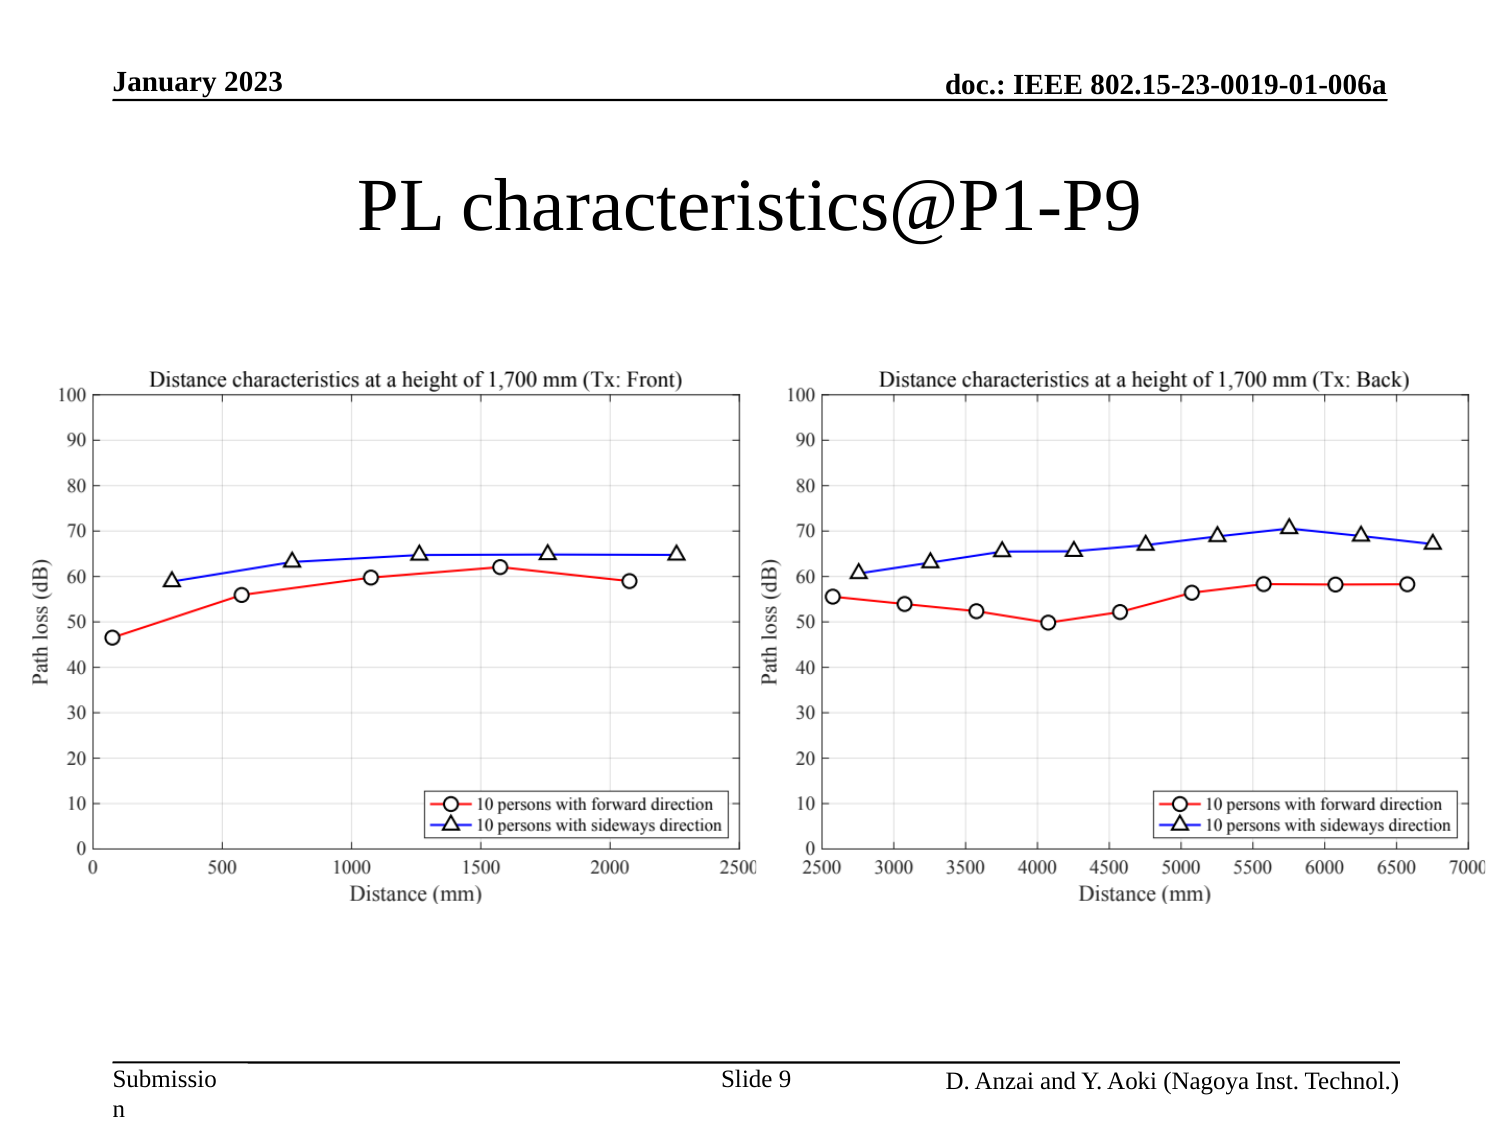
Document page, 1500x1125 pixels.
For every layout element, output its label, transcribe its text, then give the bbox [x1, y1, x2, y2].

picture [32, 371, 757, 904]
picture [761, 371, 1486, 904]
slide_number Slide 9 [712, 1062, 800, 1093]
title PL characteristics@P1-P9 [112, 112, 1388, 288]
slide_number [112, 62, 375, 98]
